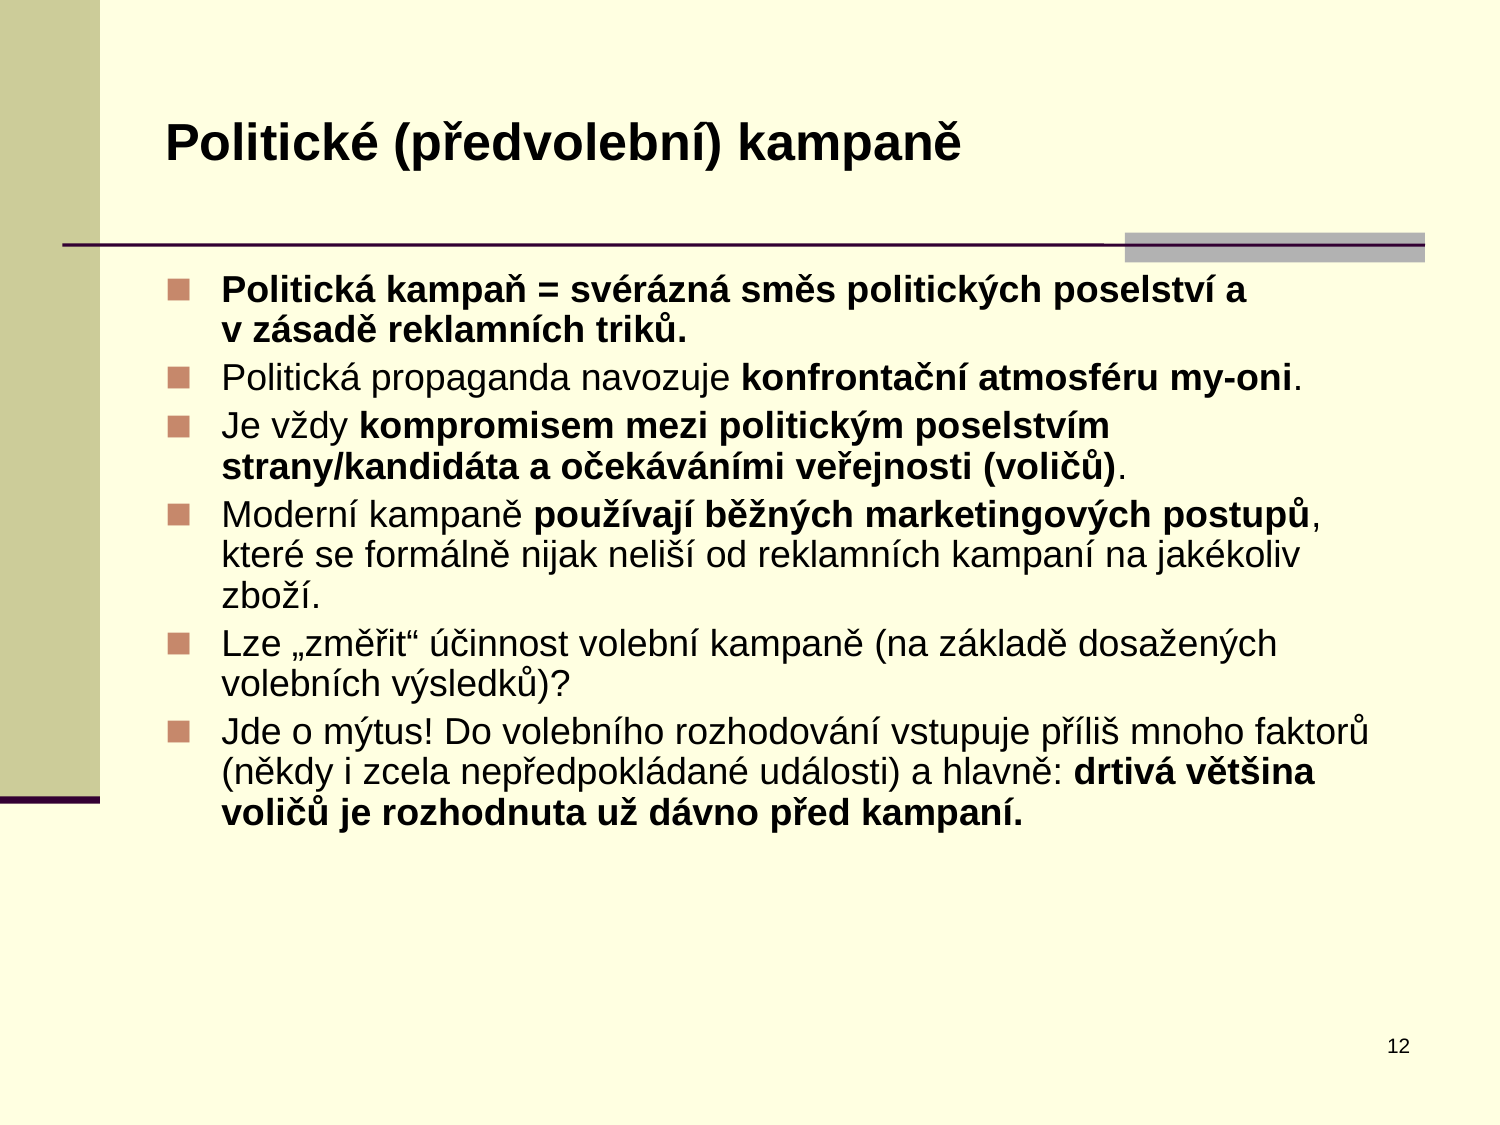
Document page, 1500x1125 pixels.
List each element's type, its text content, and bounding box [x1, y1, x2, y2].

list Politická kampaň = svérázná směs politických poselství a v zásadě reklamních triků. Politická propaganda navozuje konfrontační atmosféru my-oni. Je vždy kompromisem mezi politickým poselstvím strany/kandidáta a očekáváními veřejnosti (voličů). Moderní kampaně používají běžných marketingových postupů, které se formálně nijak neliší od reklamních kampaní na jakékoliv zboží. Lze „změřit“ účinnost volební kampaně (na základě dosažených volebních výsledků)? Jde o mýtus! Do volebního rozhodování vstupuje příliš mnoho faktorů (někdy i zcela nepředpokládané události) a hlavně: drtivá většina voličů je rozhodnuta už dávno před kampaní. [150, 262, 1425, 1006]
title Politické (předvolební) kampaně [150, 45, 1425, 234]
slide_number 12 [1112, 1025, 1425, 1100]
